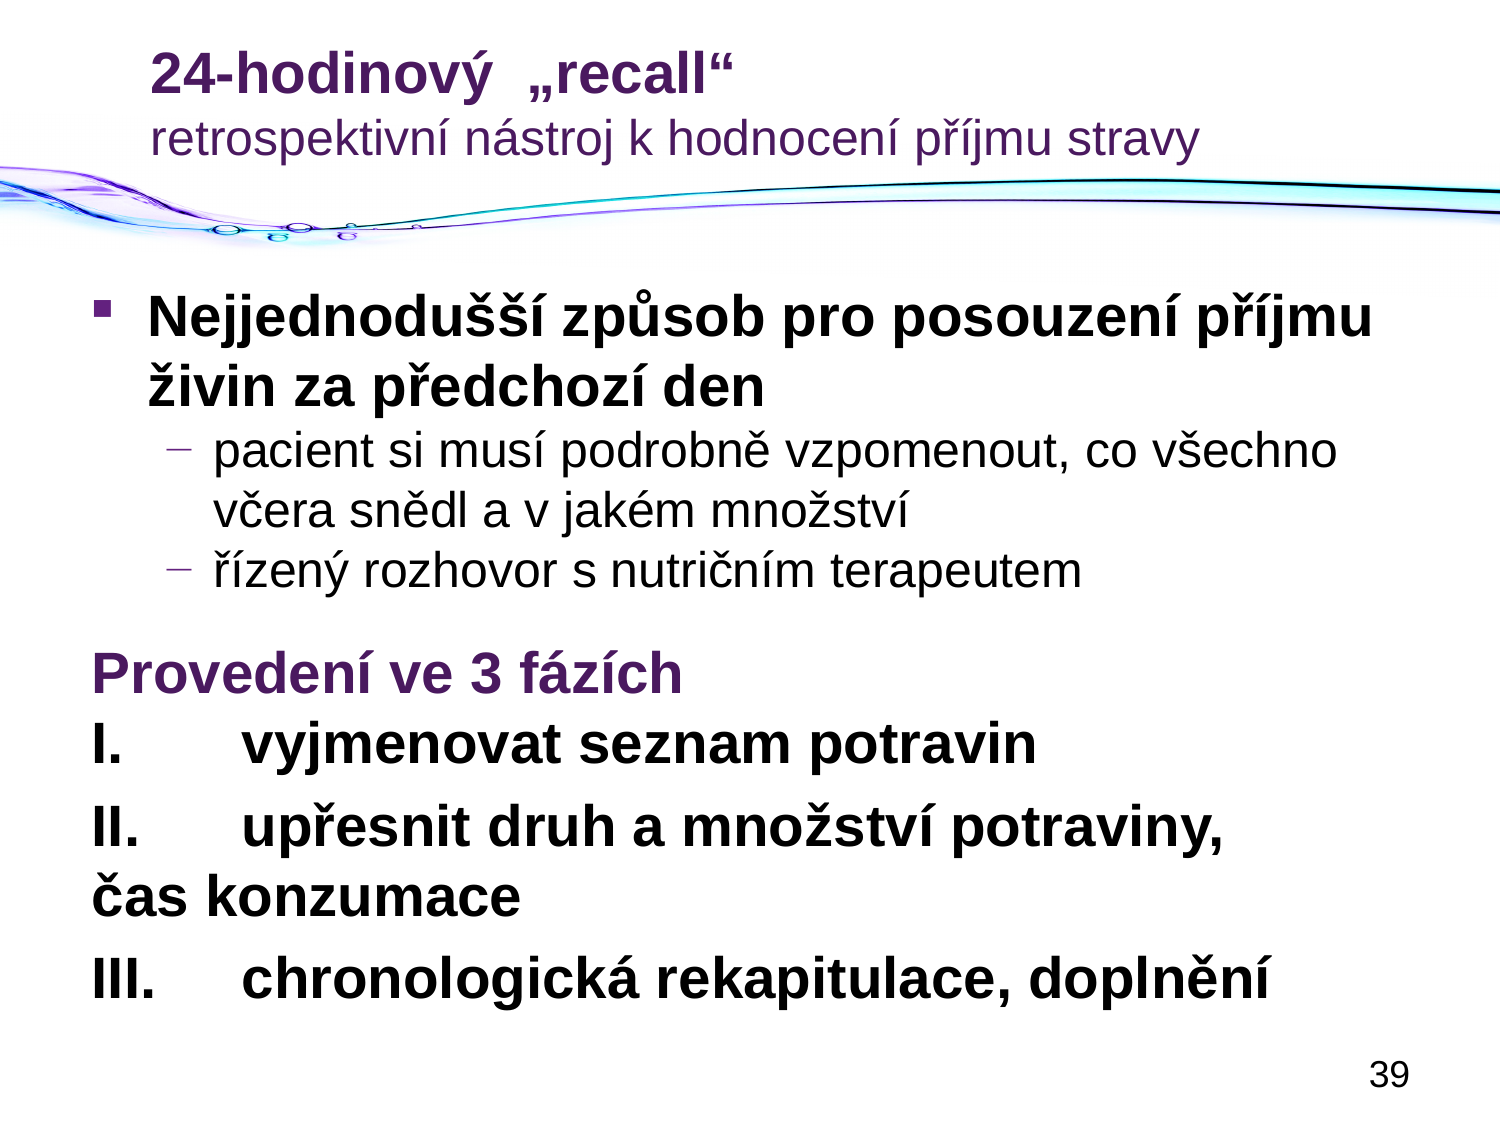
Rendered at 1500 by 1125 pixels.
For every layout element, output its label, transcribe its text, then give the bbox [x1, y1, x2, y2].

list Nejjednodušší způsob pro posouzení příjmu živin za předchozí den pacient si musí podrobně vzpomenout, co všechno včera snědl a v jakém množství řízený rozhovor s nutričním terapeutem Provedení ve 3 fázích I. vyjmenovat seznam potravin II. upřesnit druh a množství potraviny, čas konzumace III. chronologická rekapitulace, doplnění [76, 270, 1459, 1047]
picture [0, 112, 1500, 299]
slide_number 39 [1074, 1042, 1425, 1103]
title 24-hodinový „recall“ retrospektivní nástroj k hodnocení příjmu stravy [135, 0, 1376, 173]
